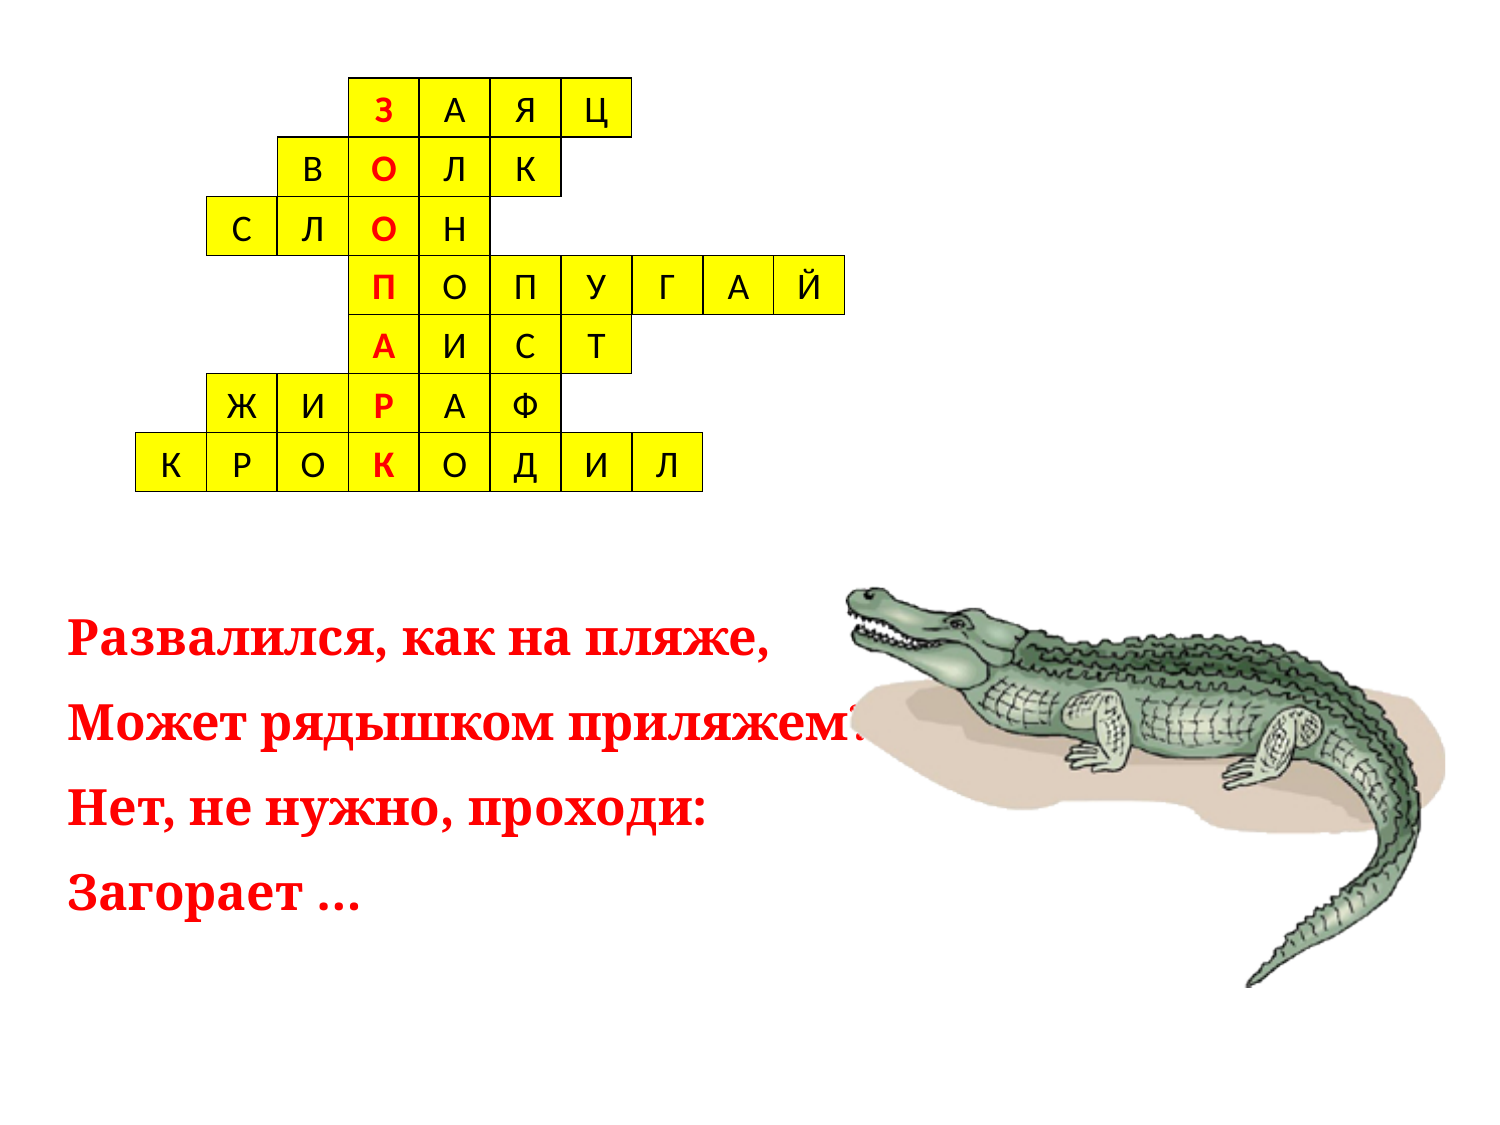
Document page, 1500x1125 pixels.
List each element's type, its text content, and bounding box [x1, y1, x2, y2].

text_box О [349, 137, 420, 196]
text_box Л [278, 196, 349, 256]
text_box З [348, 78, 419, 137]
text_box К [348, 432, 419, 492]
text_box С [206, 196, 278, 256]
text_box И [278, 373, 349, 432]
text_box Й [773, 255, 845, 315]
text_box О [420, 255, 490, 314]
text_box П [490, 255, 560, 314]
text_box В [277, 137, 349, 196]
text_box К [135, 432, 207, 492]
text_box А [702, 255, 773, 315]
text_box Л [420, 137, 491, 196]
text_box П [348, 255, 420, 314]
text_box У [560, 255, 631, 314]
text_box О [419, 432, 490, 492]
text_box Р [349, 373, 420, 432]
text_box Г [631, 255, 702, 315]
text_box Н [420, 196, 491, 255]
text_box И [419, 314, 490, 373]
text_box Л [631, 432, 703, 492]
text_box Развалился, как на пляже, Может рядышком приляжем? Нет, не нужно, проходи: Загорает … [53, 597, 839, 928]
text_box С [490, 314, 560, 373]
text_box К [491, 137, 561, 197]
text_box О [349, 196, 420, 255]
text_box Я [490, 78, 560, 137]
text_box А [420, 373, 491, 432]
text_box Ц [560, 78, 632, 138]
text_box О [277, 432, 348, 492]
text_box А [419, 78, 490, 137]
text_box Ф [491, 373, 561, 432]
text_box А [348, 314, 419, 373]
text_box Д [490, 432, 560, 492]
text_box Р [207, 432, 277, 492]
text_box Ж [206, 373, 278, 432]
picture [844, 585, 1448, 989]
text_box И [560, 432, 631, 492]
text_box Т [560, 314, 632, 374]
